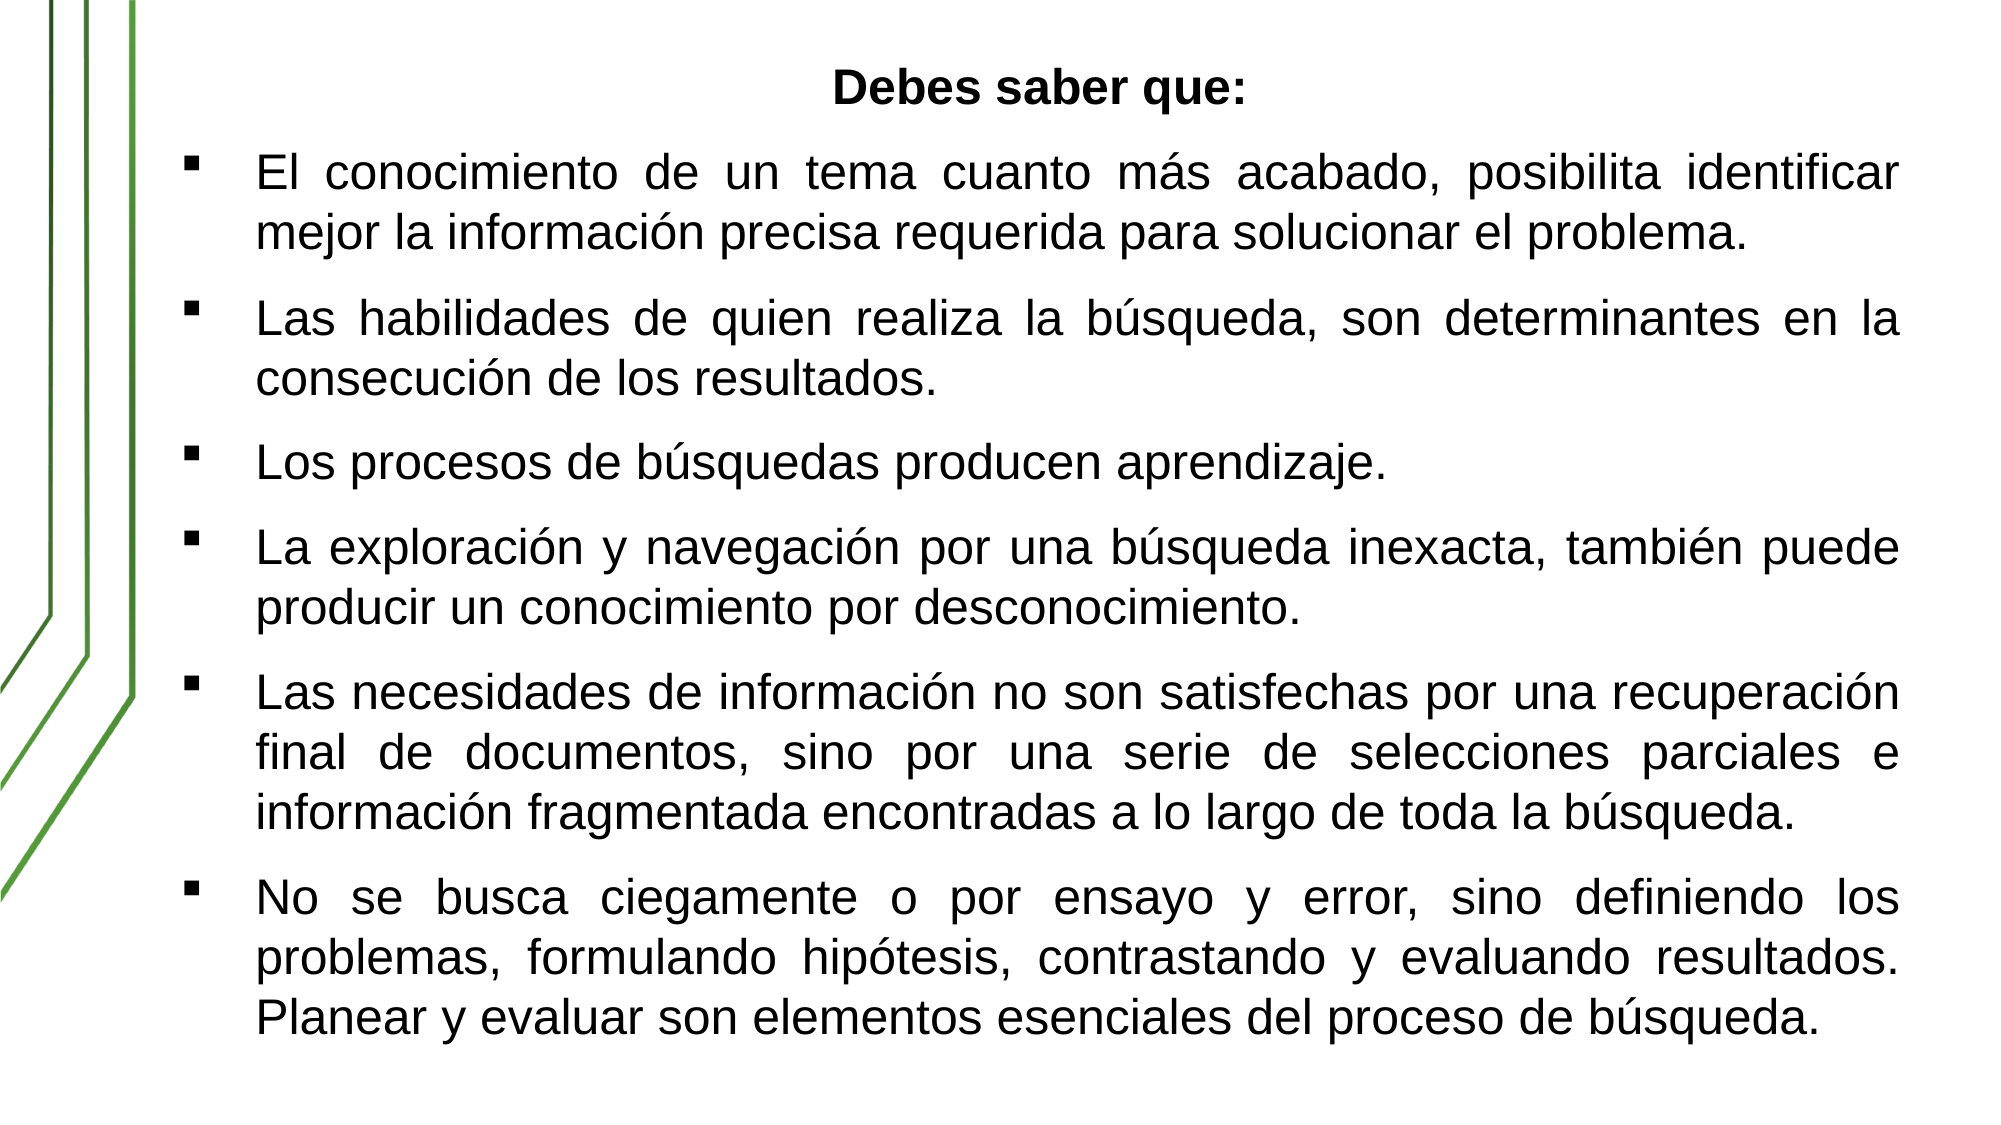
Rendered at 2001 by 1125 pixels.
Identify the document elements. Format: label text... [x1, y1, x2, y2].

picture [1, 0, 136, 383]
text_box Debes saber que: El conocimiento de un tema cuanto más acabado, posibilita identificar mejor la información precisa requerida para solucionar el problema. Las habilidades de quien realiza la búsqueda, son determinantes en la consecución de los resultados. Los procesos de búsquedas producen aprendizaje. La exploración y navegación por una búsqueda inexacta, también puede producir un conocimiento por desconocimiento. Las necesidades de información no son satisfechas por una recuperación final de documentos, sino por una serie de selecciones parciales e información fragmentada encontradas a lo largo de toda la búsqueda. No se busca ciegamente o por ensayo y error, sino definiendo los problemas, formulando hipótesis, contrastando y evaluando resultados. Planear y evaluar son elementos esenciales del proceso de búsqueda. [165, 47, 1916, 1053]
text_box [0, 383, 519, 520]
picture [1, 520, 136, 902]
